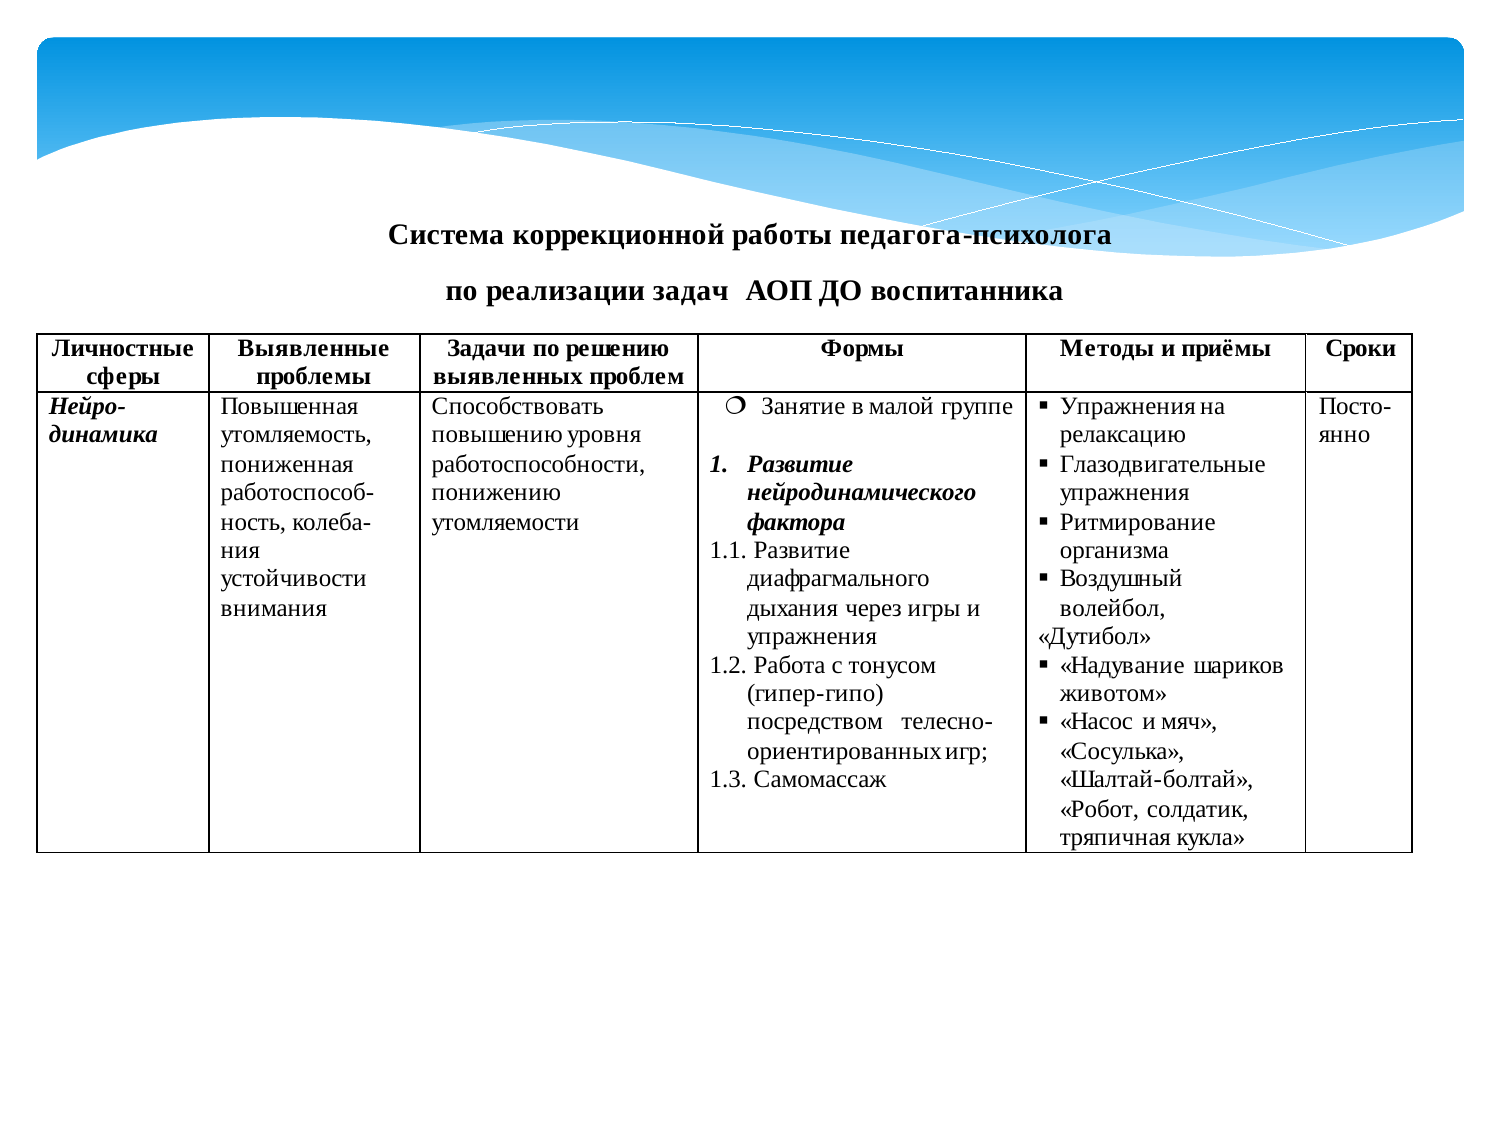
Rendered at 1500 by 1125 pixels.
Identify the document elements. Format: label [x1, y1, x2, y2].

picture [0, 219, 1500, 907]
